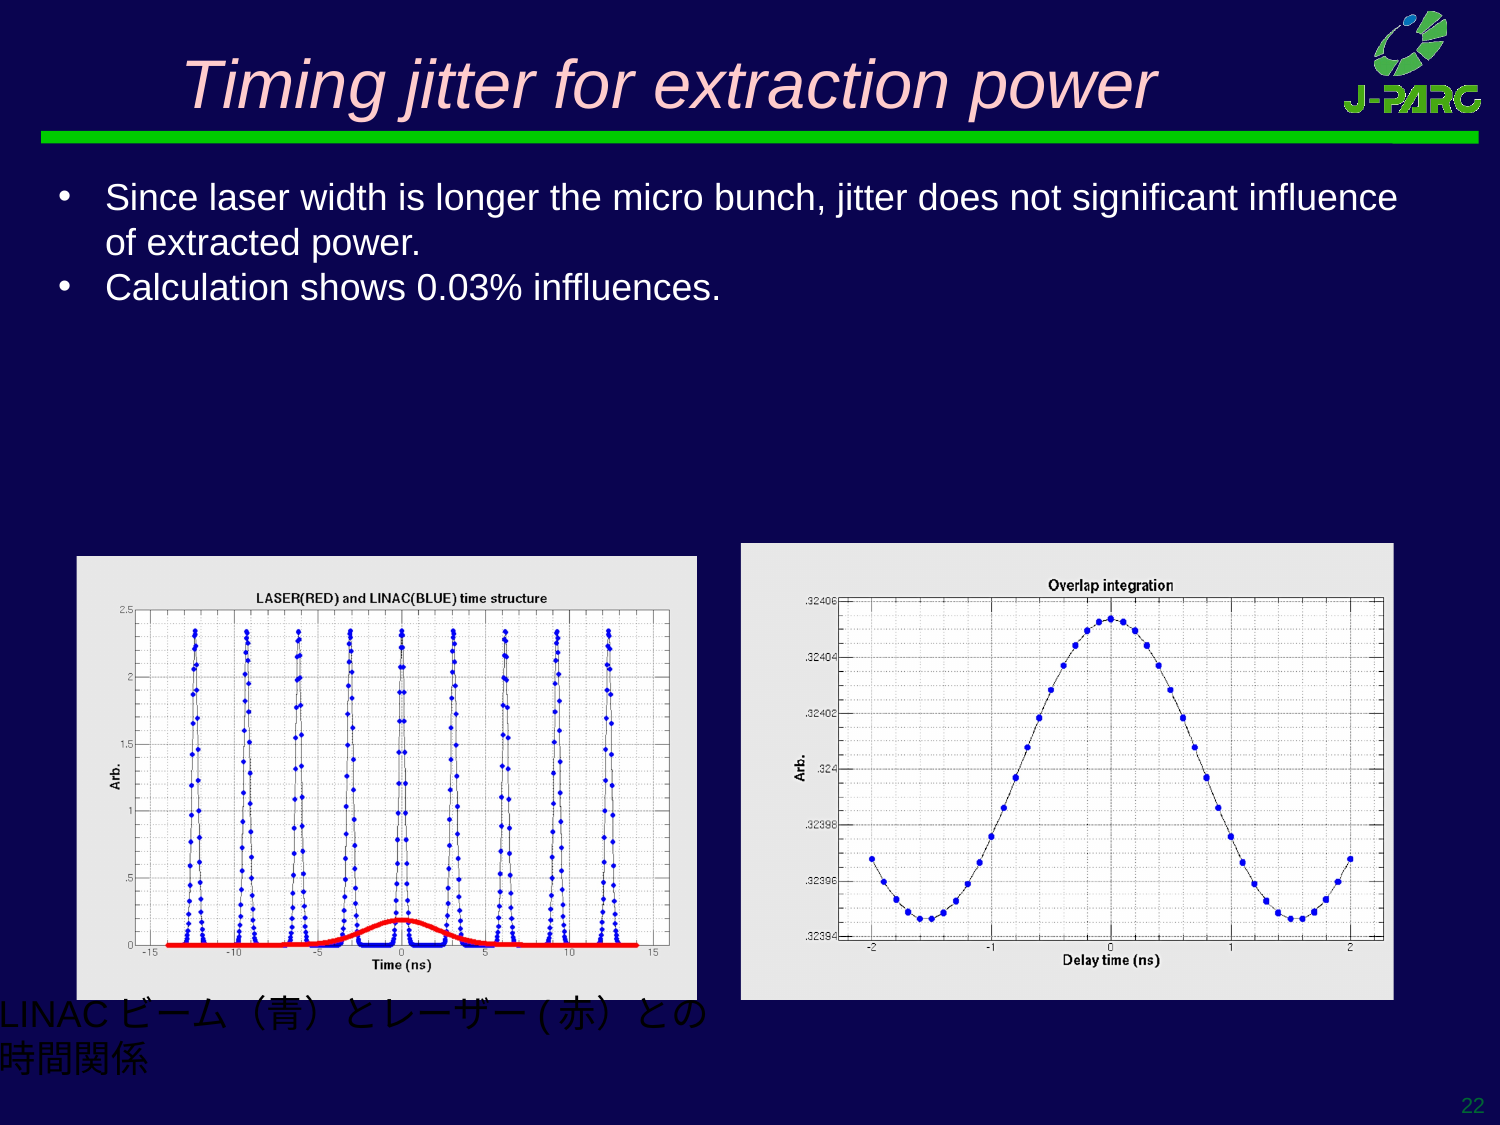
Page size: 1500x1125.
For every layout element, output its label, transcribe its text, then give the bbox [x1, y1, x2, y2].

picture [740, 543, 1394, 1000]
title Timing jitter for extraction power [32, 31, 1308, 131]
picture [76, 556, 698, 1000]
slide_number 22 [1187, 1050, 1500, 1125]
text_box Since laser width is longer the micro bunch, jitter does not significant influence of extracted power. Calculation shows 0.03% inffluences. [43, 165, 1416, 316]
picture [1374, 11, 1447, 76]
picture [1344, 85, 1481, 113]
text_box LINACビーム（青）とレーザー(赤）との 時間関係 [0, 983, 724, 1088]
